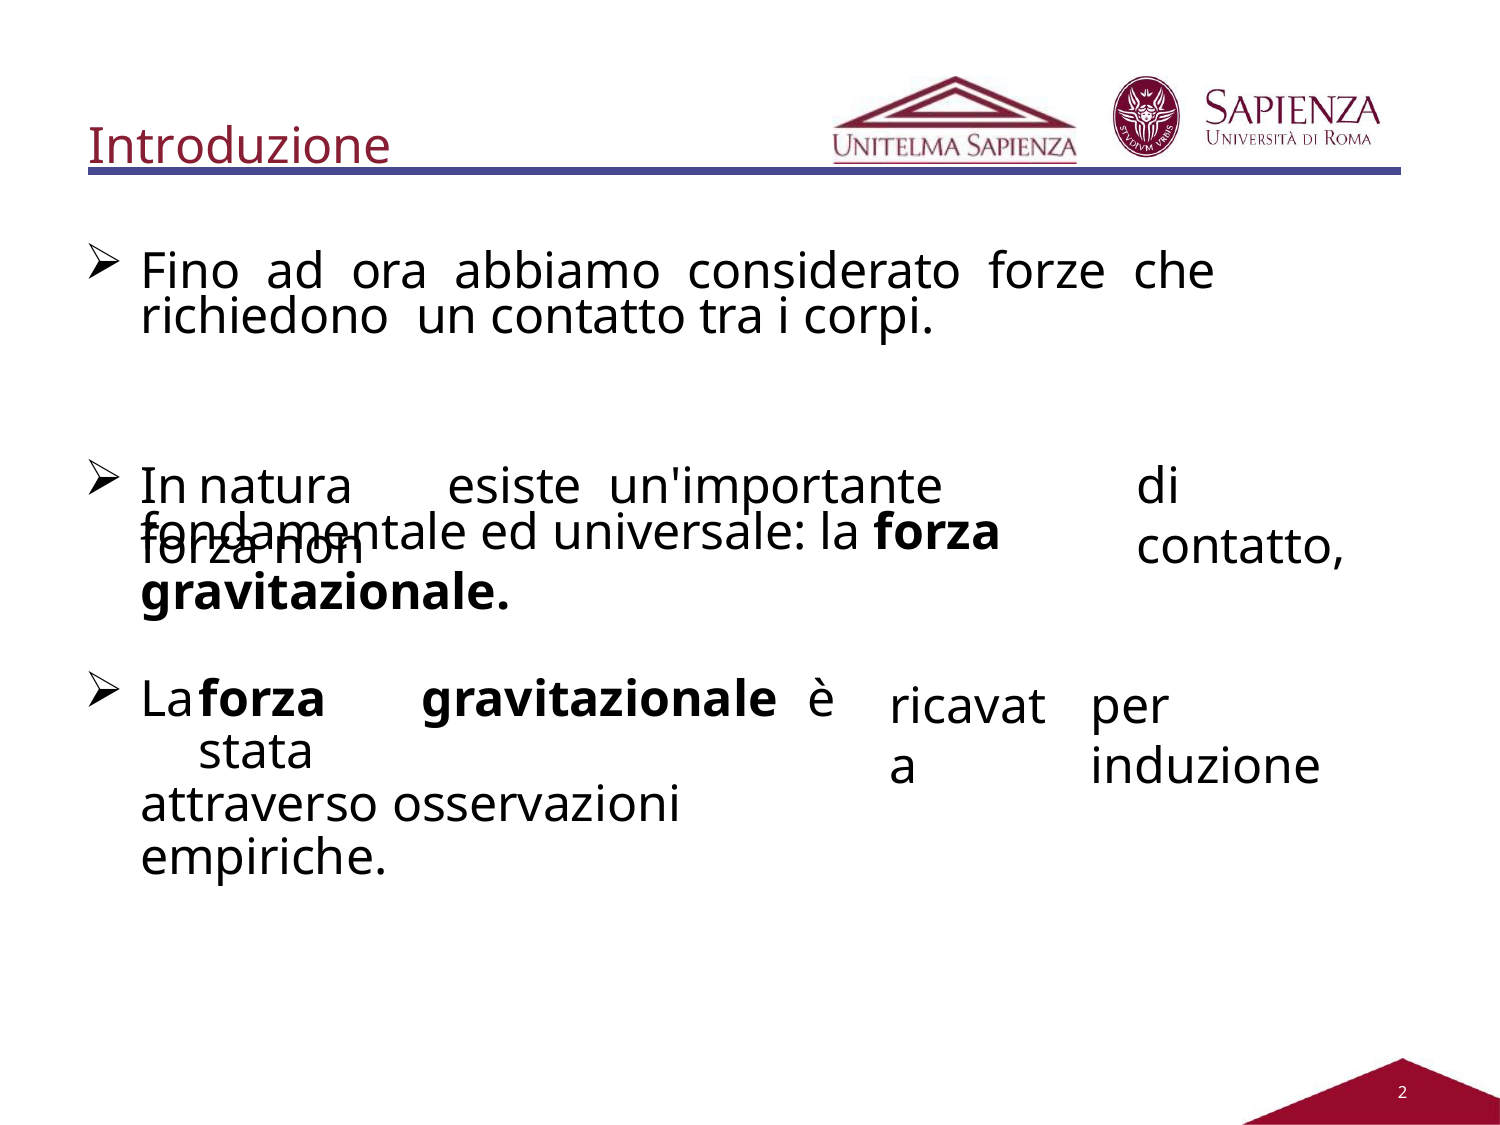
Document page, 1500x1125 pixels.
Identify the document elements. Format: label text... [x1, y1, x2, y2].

text_box La forza gravitazionale è stata attraverso osservazioni empiriche. [82, 673, 865, 885]
picture [832, 76, 1077, 113]
text_box di contatto, [1134, 453, 1400, 574]
text_box In natura esiste un'importante forza non [82, 453, 1104, 574]
picture [1241, 1058, 1500, 1125]
text_box fondamentale ed universale: la forza gravitazionale. [138, 499, 1233, 620]
text_box per induzione [1088, 673, 1400, 794]
text_box ricavata [887, 673, 1060, 794]
picture [1104, 66, 1414, 164]
slide_number 2 [1393, 1081, 1422, 1125]
text_box Introduzione Fino ad ora abbiamo considerato forze che richiedono un contatto tra i corpi. [82, 113, 1400, 344]
